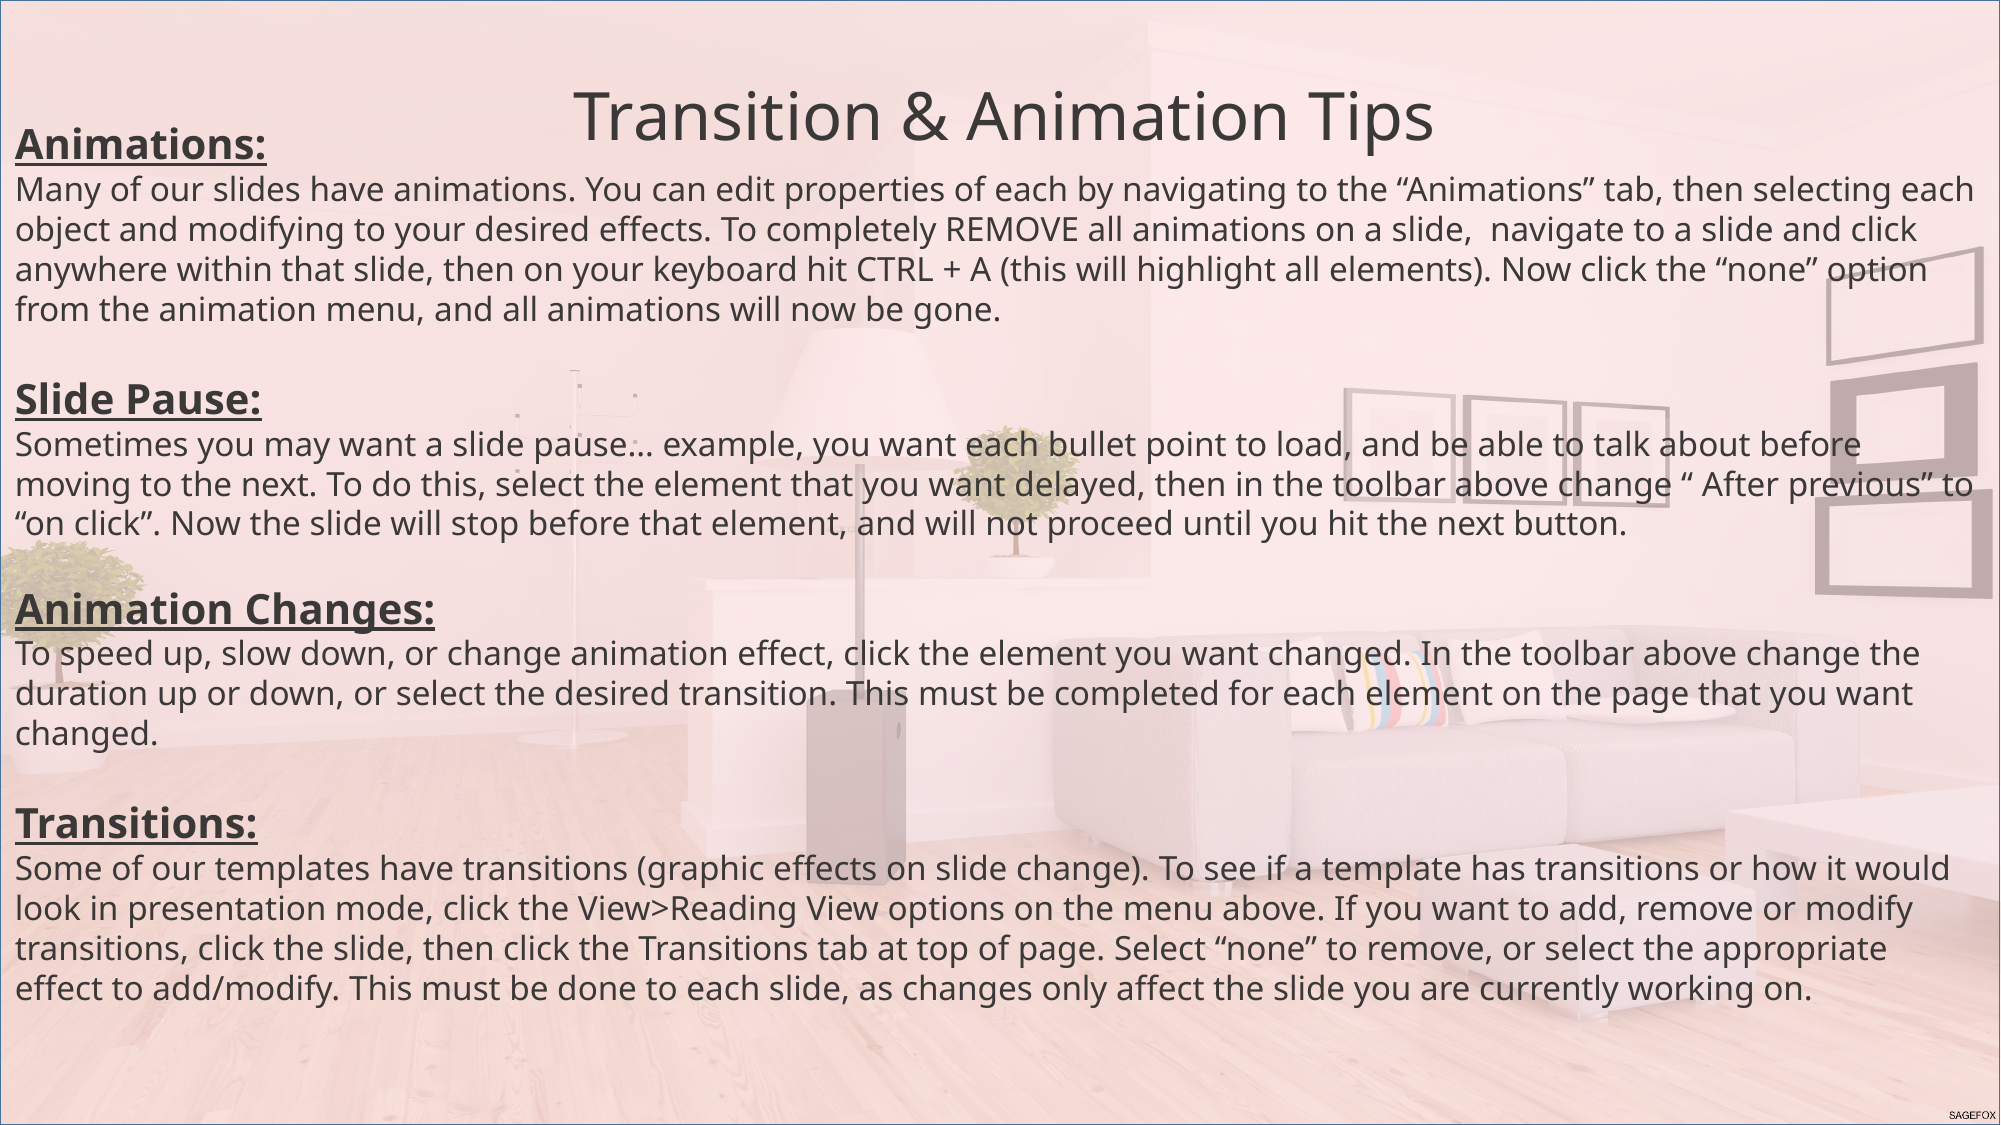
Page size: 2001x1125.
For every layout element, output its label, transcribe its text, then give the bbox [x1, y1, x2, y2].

title Transition & Animation Tips [477, 59, 1532, 177]
text_box Animations: Many of our slides have animations. You can edit properties of each by navigating to the “Animations” tab, then selecting each object and modifying to your desired effects. To completely REMOVE all animations on a slide, navigate to a slide and click anywhere within that slide, then on your keyboard hit CTRL + A (this will highlight all elements). Now click the “none” option from the animation menu, and all animations will now be gone. Slide Pause: Sometimes you may want a slide pause… example, you want each bullet point to load, and be able to talk about before moving to the next. To do this, select the element that you want delayed, then in the toolbar above change “ After previous” to “on click”. Now the slide will stop before that element, and will not proceed until you hit the next button. Animation Changes: To speed up, slow down, or change animation effect, click the element you want changed. In the toolbar above change the duration up or down, or select the desired transition. This must be completed for each element on the page that you want changed. Transitions: Some of our templates have transitions (graphic effects on slide change). To see if a template has transitions or how it would look in presentation mode, click the View>Reading View options on the menu above. If you want to add, remove or modify transitions, click the slide, then click the Transitions tab at top of page. Select “none” to remove, or select the appropriate effect to add/modify. This must be done to each slide, as changes only affect the slide you are currently working on. [0, 0, 2000, 1125]
